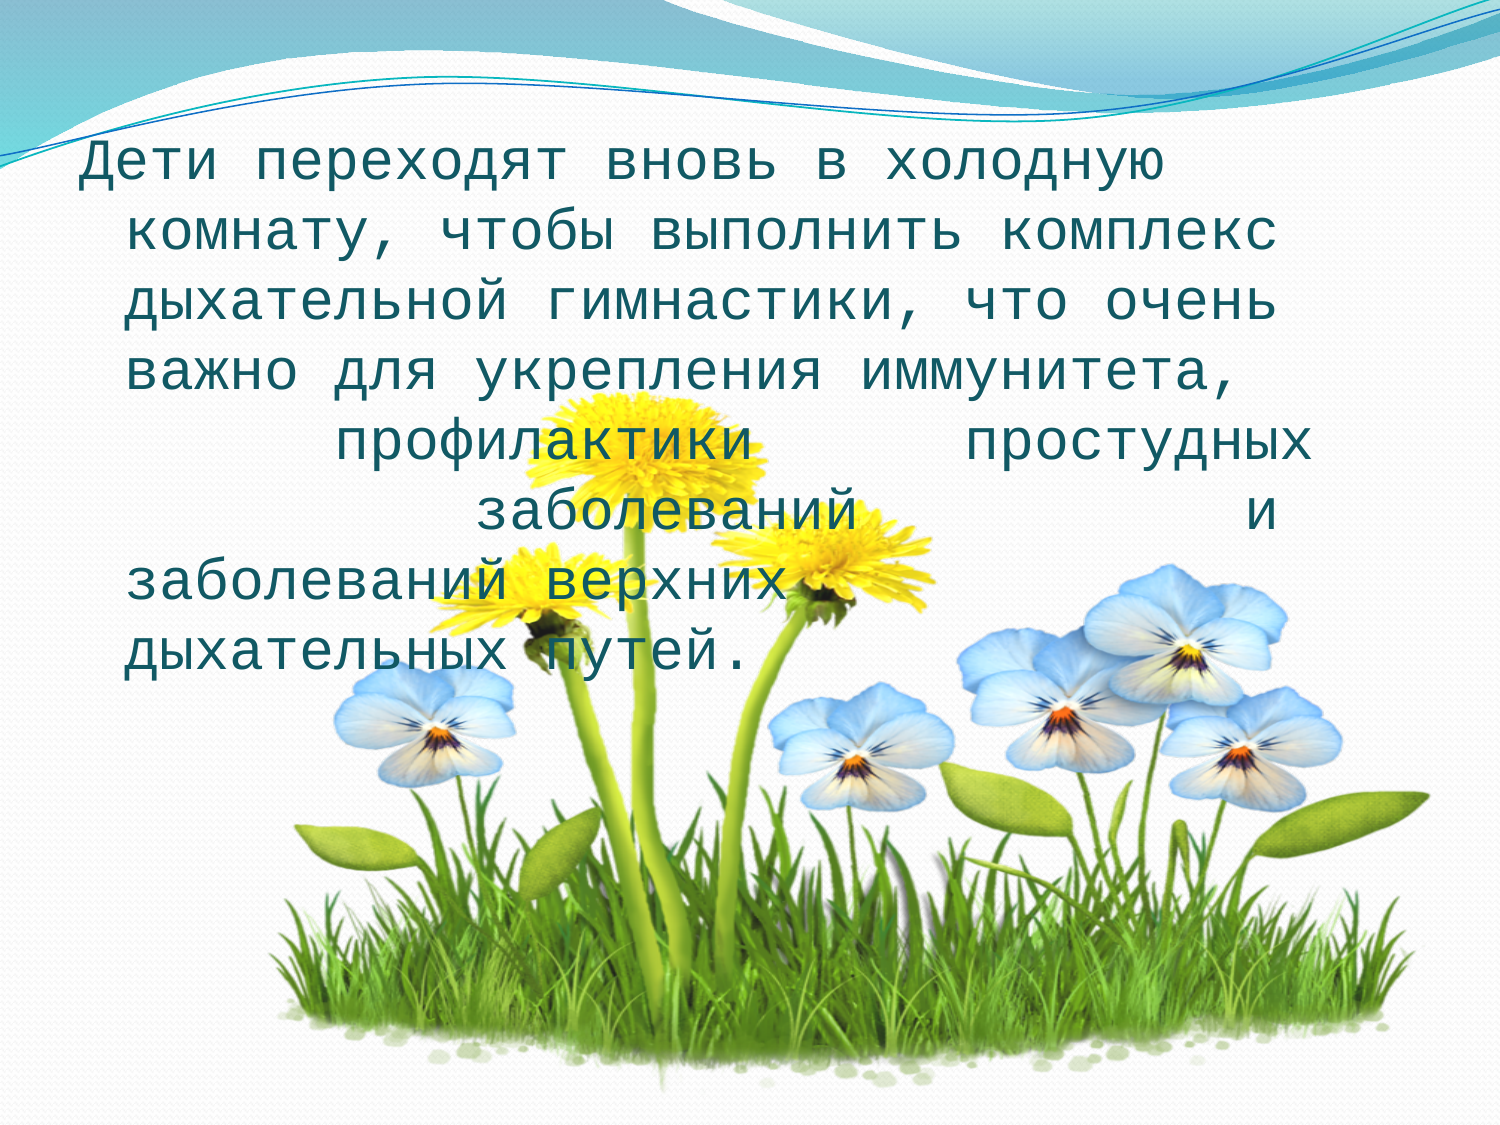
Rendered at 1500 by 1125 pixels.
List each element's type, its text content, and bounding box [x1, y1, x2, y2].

picture [265, 373, 1458, 1095]
list Дети переходят вновь в холодную комнату, чтобы выполнить комплекс дыхательной гимнастики, что очень важно для укрепления иммунитета, профилактики простудных заболеваний и заболеваний верхних дыхательных путей. [64, 113, 1425, 1038]
